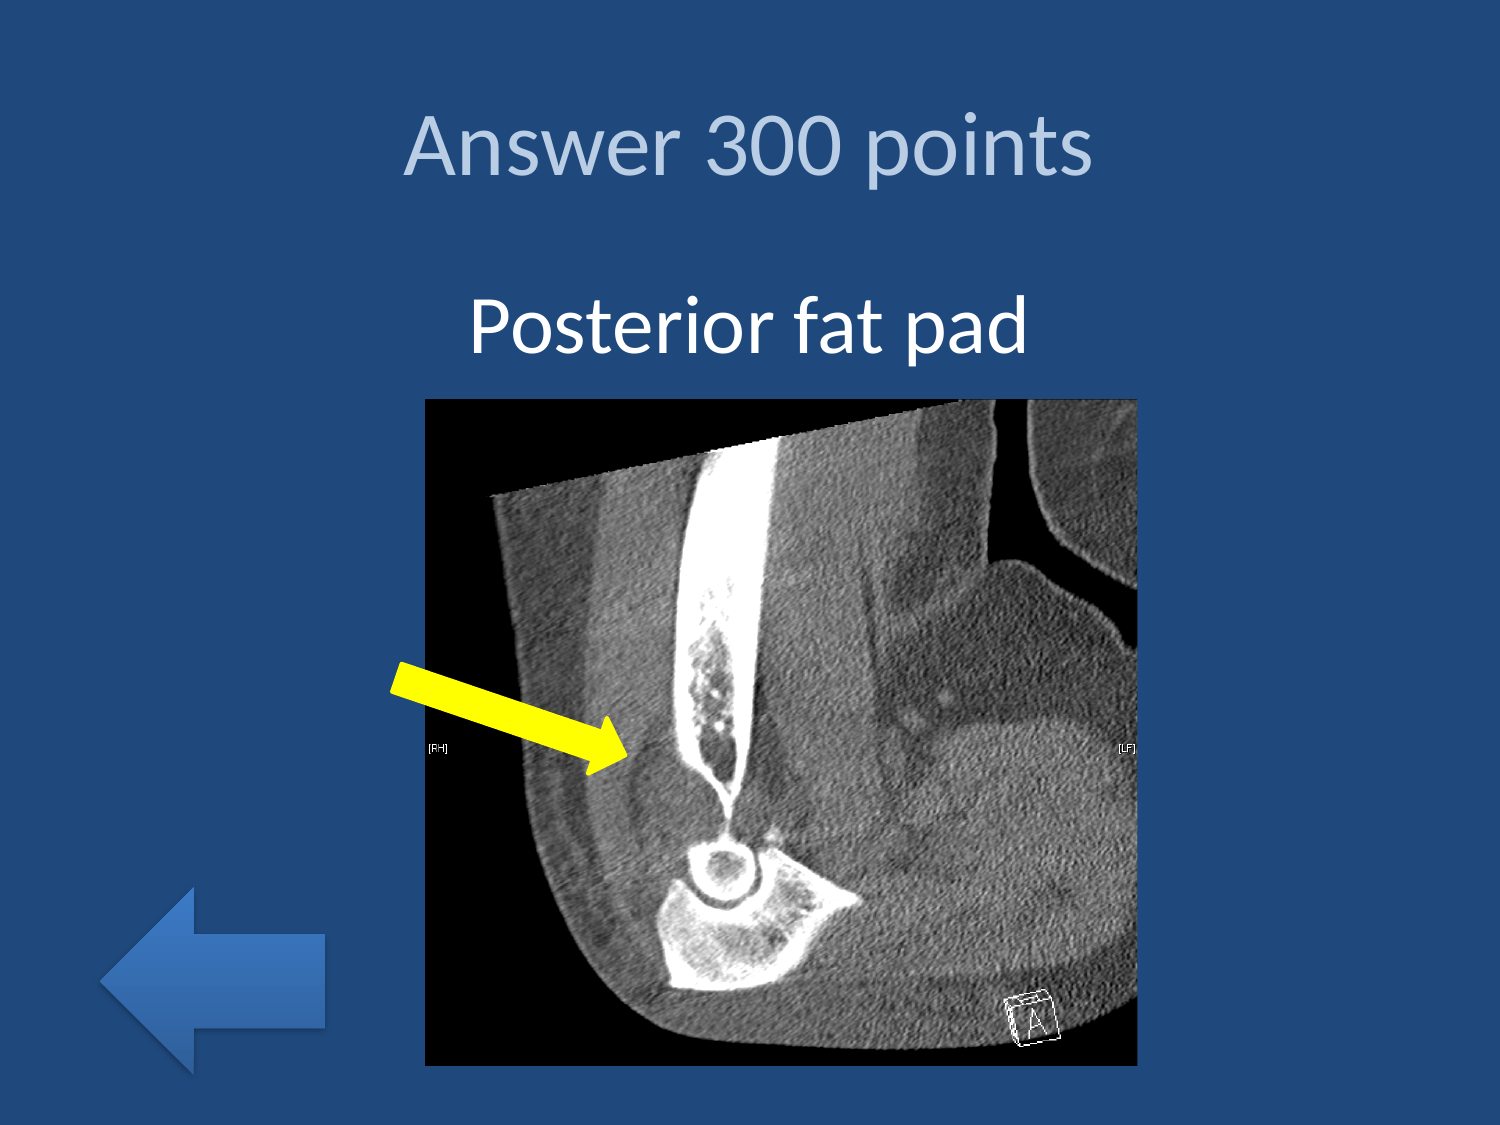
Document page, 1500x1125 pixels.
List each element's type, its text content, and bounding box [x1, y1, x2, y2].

text_box [390, 661, 419, 704]
list Posterior fat pad [75, 262, 1425, 1005]
text_box [99, 887, 325, 1075]
picture [424, 399, 1138, 1066]
title Answer 300 points [75, 45, 1425, 233]
